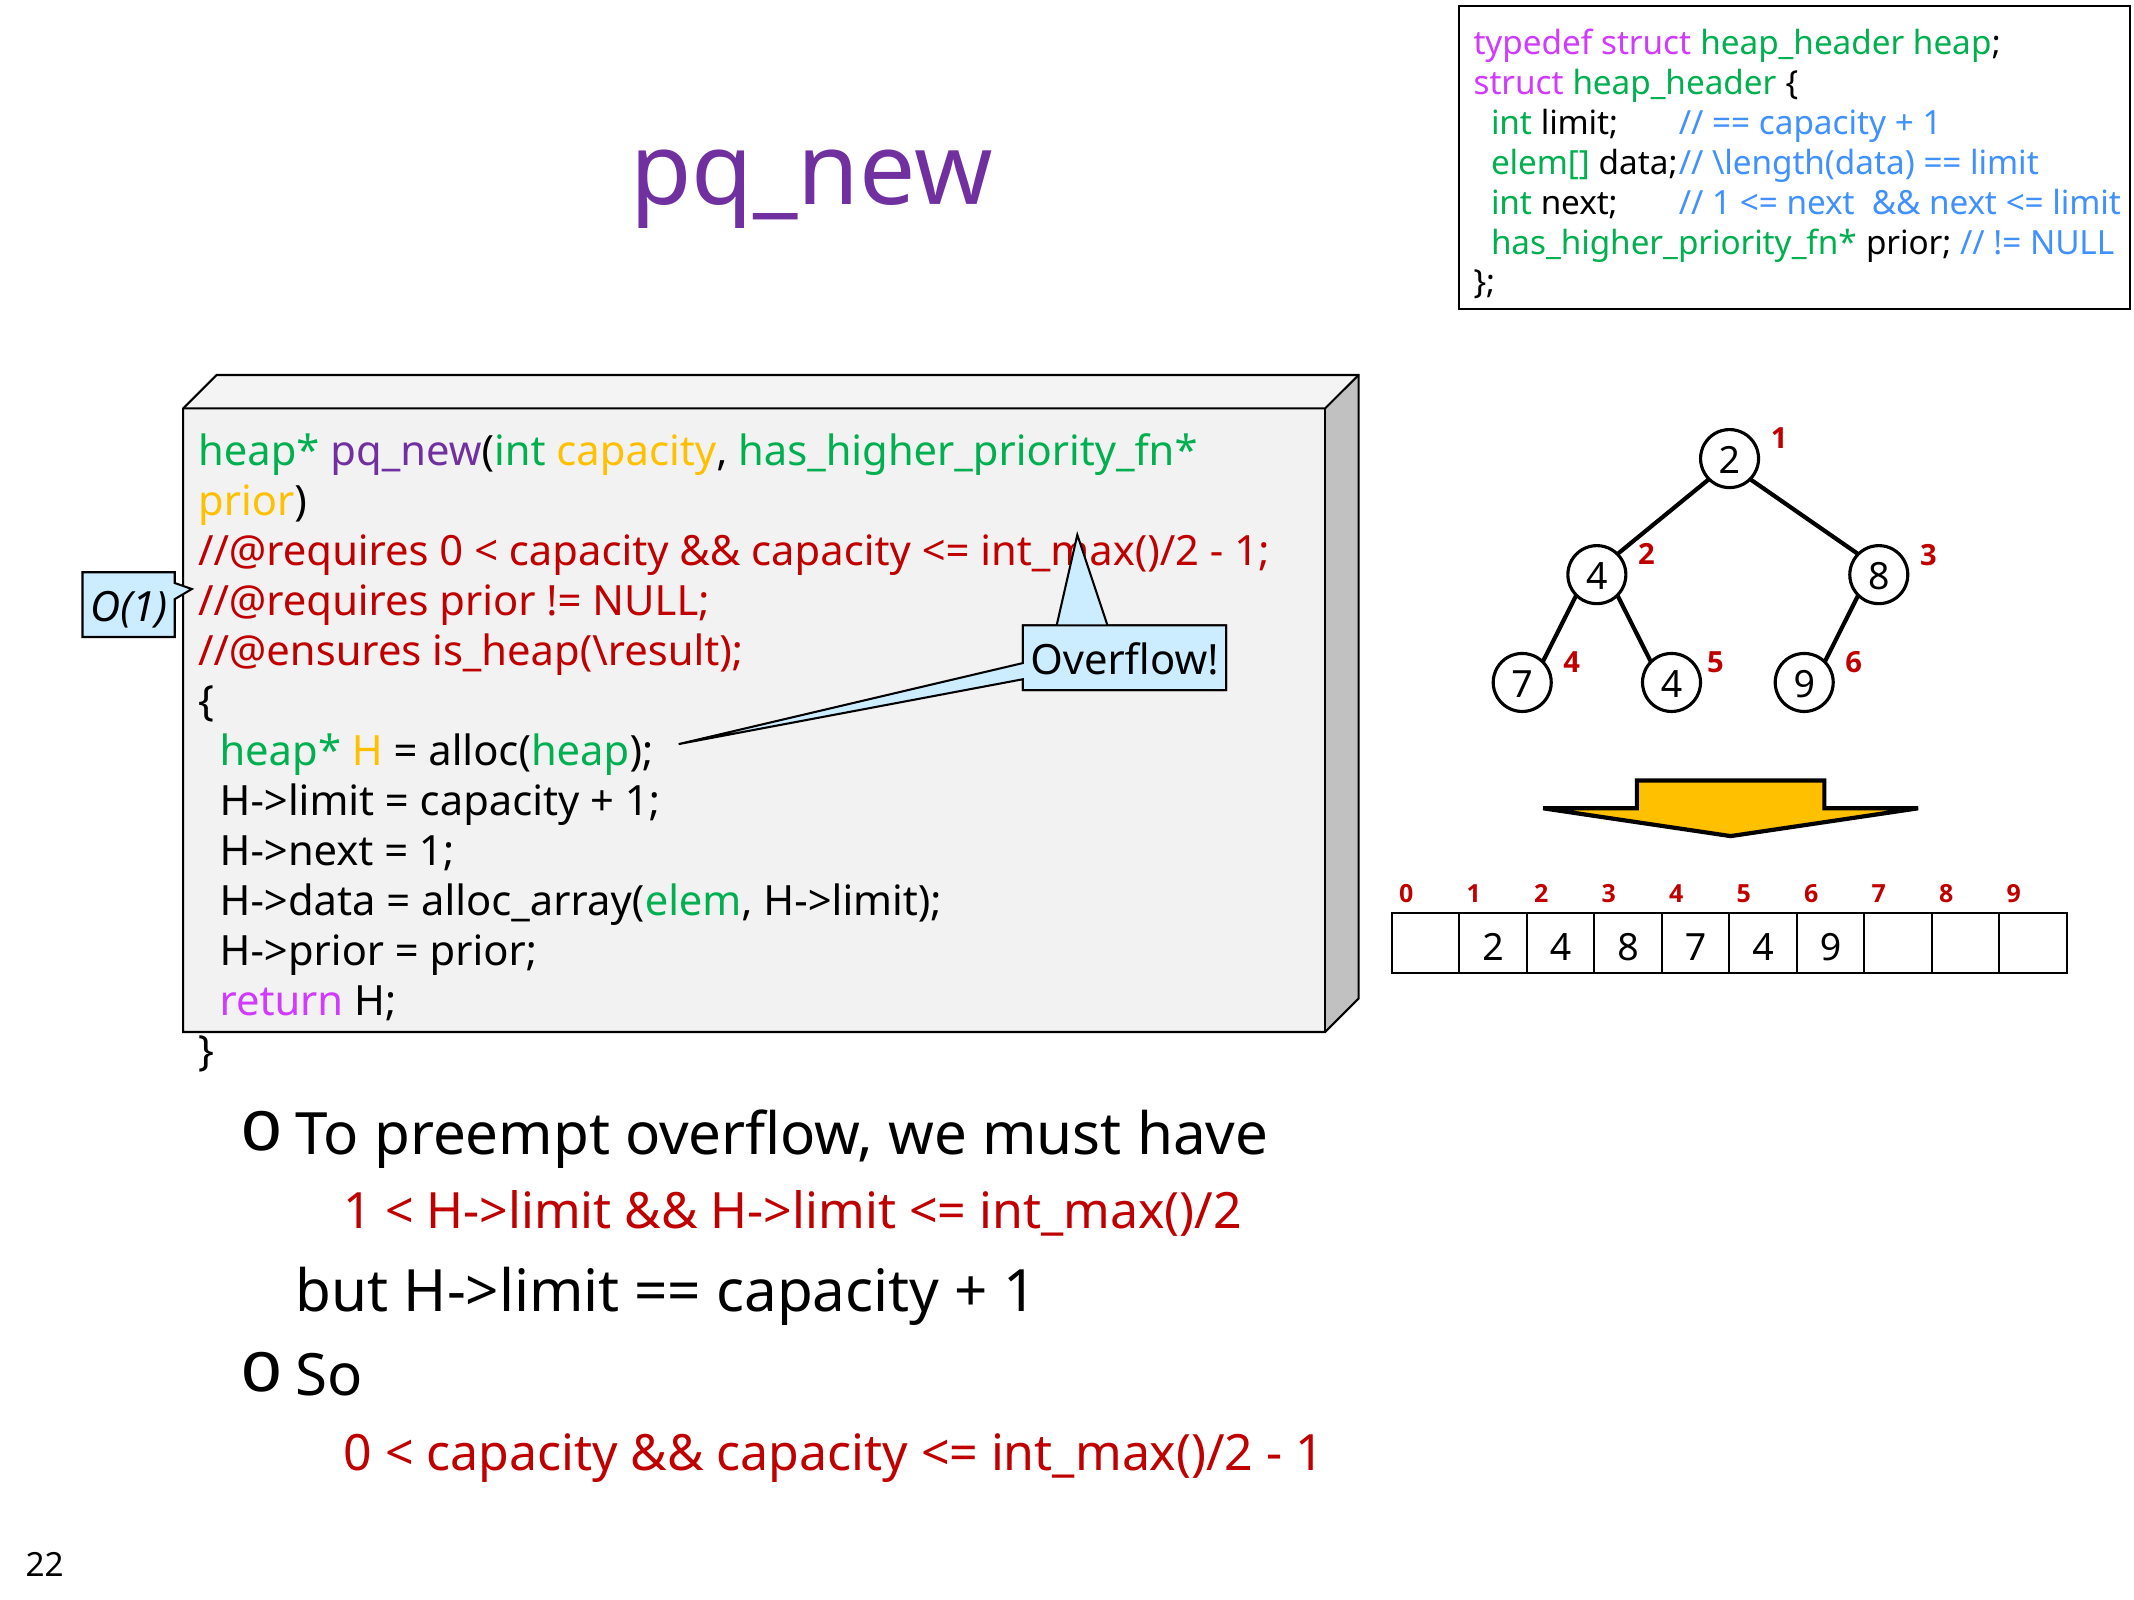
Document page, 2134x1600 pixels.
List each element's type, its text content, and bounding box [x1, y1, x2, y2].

table_header 5 [1729, 868, 1797, 912]
table_header 9 [1999, 868, 2067, 912]
table_cell [1865, 914, 1931, 972]
table_header 2 [1527, 868, 1594, 912]
table_cell 4 [1730, 914, 1796, 972]
text_box H is safe, but … [184, 375, 1356, 408]
table_cell 7 [1663, 914, 1728, 972]
slide_number 21 [16, 1533, 74, 1588]
table_header 1 [1459, 868, 1527, 912]
table_cell 2 [1460, 914, 1526, 972]
table_cell [1393, 914, 1458, 972]
table_header 8 [1932, 868, 1999, 912]
text_box typedef struct heap_header heap; struct heap_header { int limit; // == capacity + 1 elem[] data; // \length(data) == limit int next; // 1 <= next && next <= limit has_higher_priority_fn* prior; // != NULL }; [1458, 6, 2130, 309]
text_box Overflow! [1056, 534, 1108, 625]
table_header 4 [1662, 868, 1729, 912]
text_box Overflow! [678, 625, 1227, 745]
table_header 0 [1392, 868, 1459, 912]
table_cell [2000, 914, 2066, 972]
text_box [1492, 412, 1952, 712]
table_header 7 [1864, 868, 1932, 912]
text_box heap* pq_new(int capacity, has_higher_priority_fn* prior) //@requires 0 < capacity && capacity <= int_max()/2 - 1; //@requires prior != NULL; //@ensures is_heap(\result); { heap* H = alloc(heap); H->limit = capacity + 1; H->next = 1; H->data = alloc_array(elem, H->limit); H->prior = prior; return H; } [184, 375, 1358, 1032]
text_box [1543, 780, 1919, 837]
list To preempt overflow, we must have 1 < H->limit && H->limit <= int_max()/2 but H->limit == capacity + 1 So 0 < capacity && capacity <= int_max()/2 - 1 [155, 1086, 1978, 1457]
table_header 3 [1594, 868, 1662, 912]
title pq_new [155, 41, 1458, 289]
table_cell 4 [1528, 914, 1593, 972]
table_cell 9 [1798, 914, 1863, 972]
table_header 6 [1797, 868, 1864, 912]
table_cell 8 [1595, 914, 1661, 972]
text_box O(1) [82, 572, 192, 637]
table_cell [1933, 914, 1998, 972]
